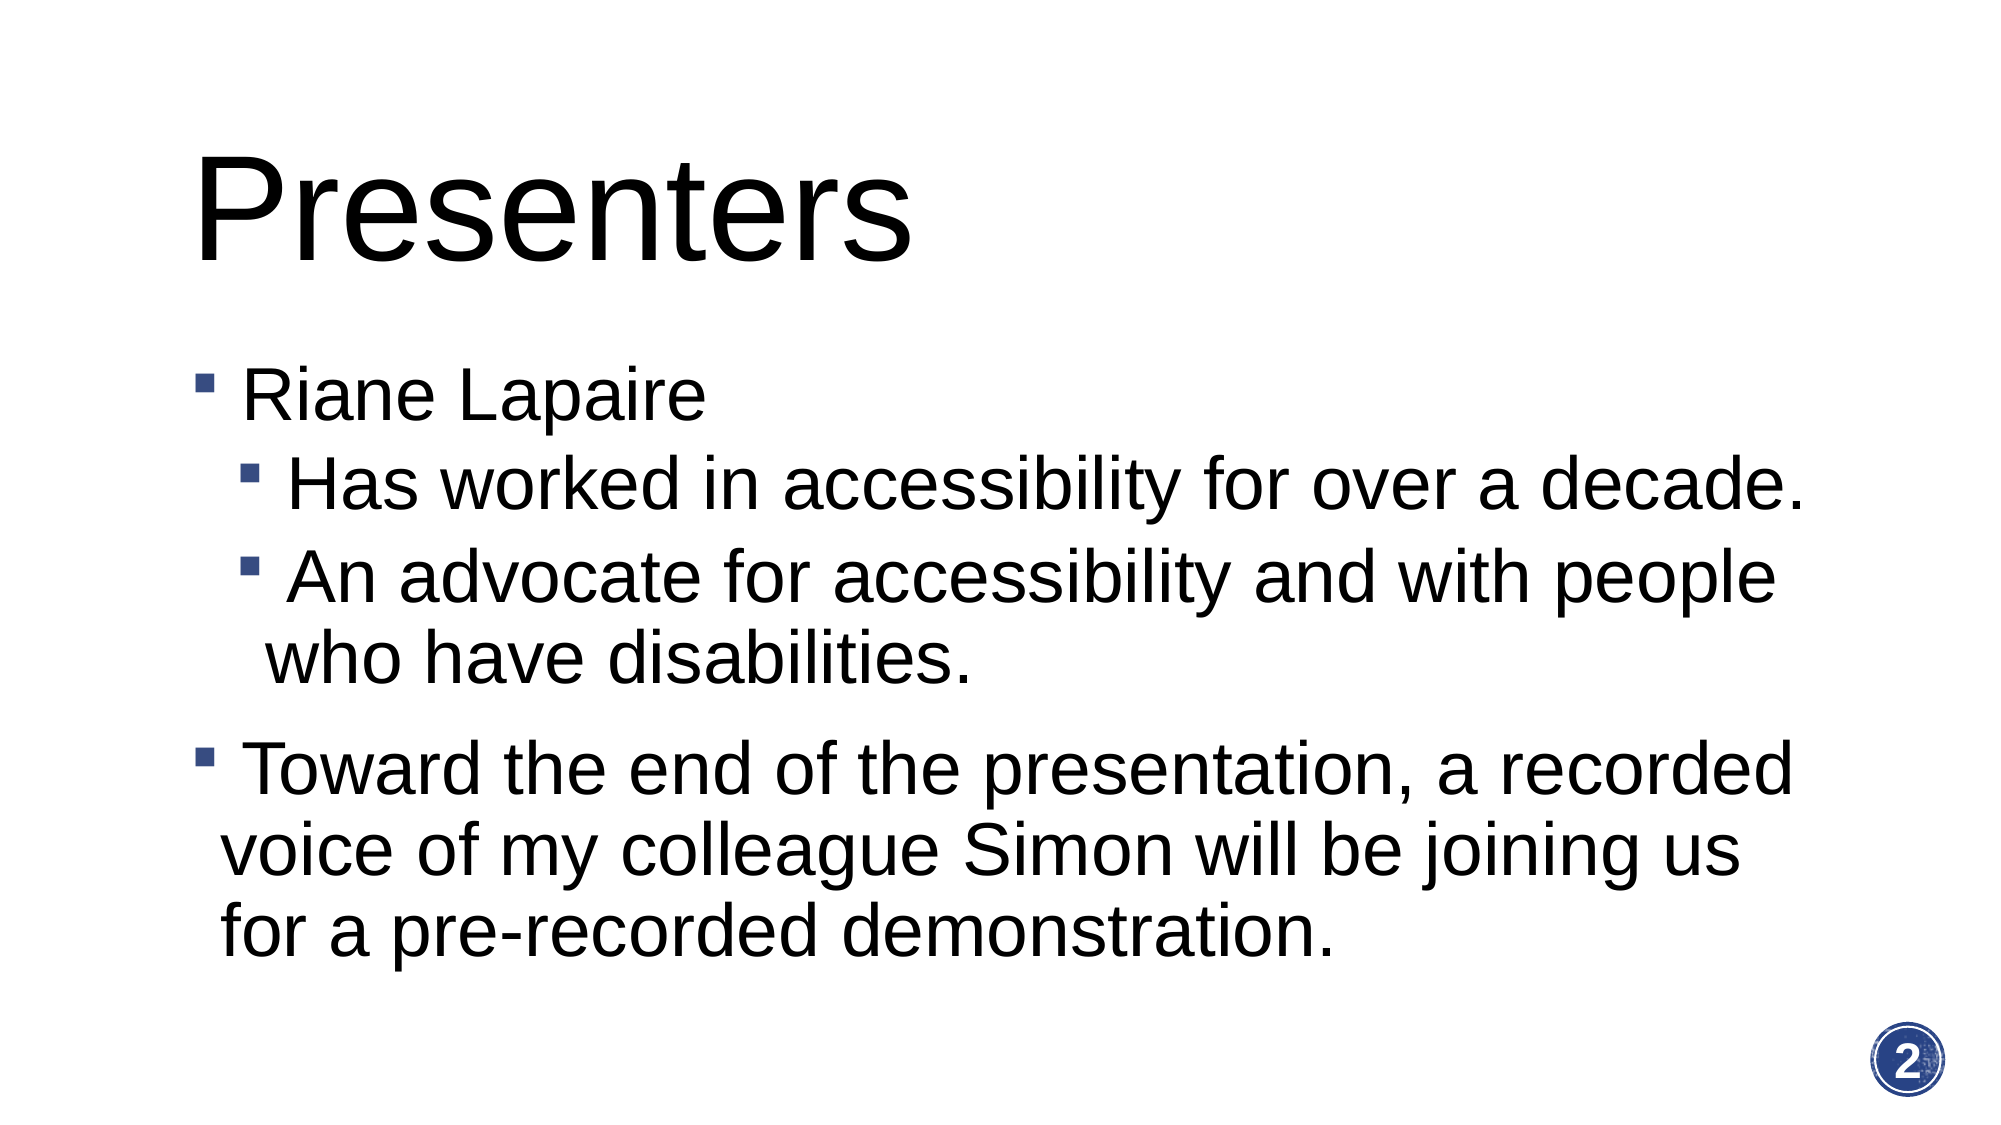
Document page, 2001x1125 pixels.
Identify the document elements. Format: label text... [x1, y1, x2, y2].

title Presenters [175, 79, 1826, 344]
slide_number 2 [1855, 1028, 1961, 1089]
list Riane Lapaire Has worked in accessibility for over a decade. An advocate for accessibility and with people who have disabilities. Toward the end of the presentation, a recorded voice of my colleague Simon will be joining us for a pre-recorded demonstration. [175, 348, 1826, 1013]
